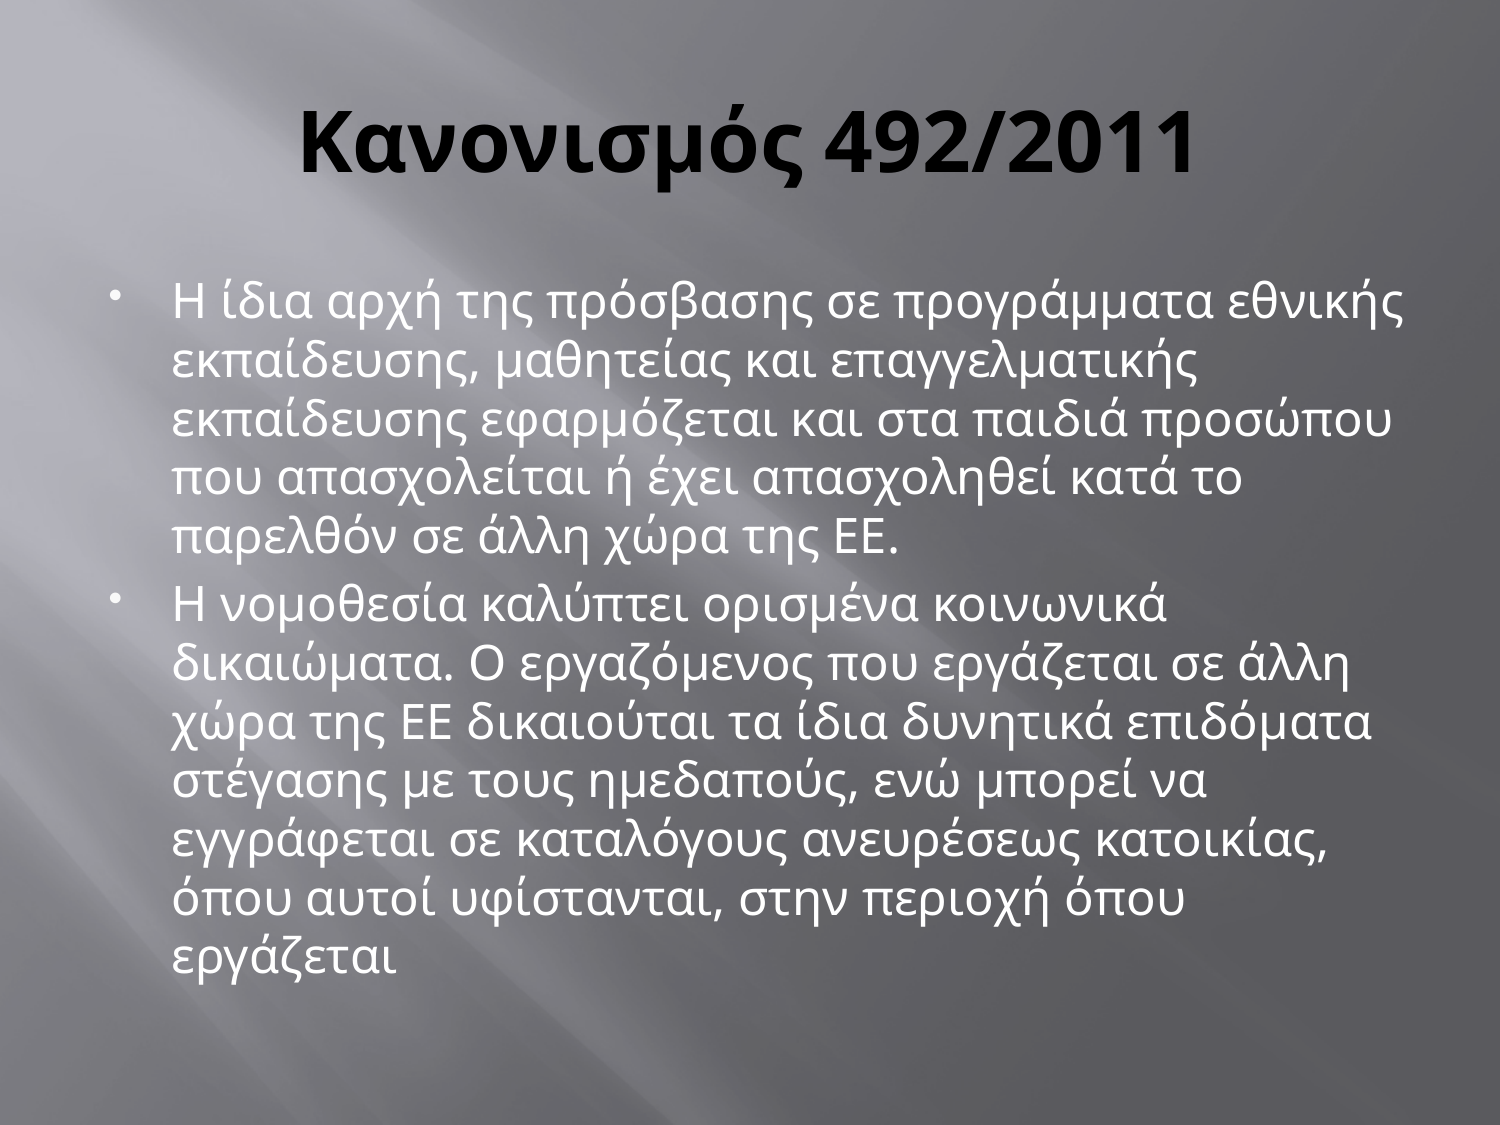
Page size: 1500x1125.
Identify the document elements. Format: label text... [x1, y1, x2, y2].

list Η ίδια αρχή της πρόσβασης σε προγράμματα εθνικής εκπαίδευσης, μαθητείας και επαγγελματικής εκπαίδευσης εφαρμόζεται και στα παιδιά προσώπου που απασχολείται ή έχει απασχοληθεί κατά το παρελθόν σε άλλη χώρα της ΕΕ. Η νομοθεσία καλύπτει ορισμένα κοινωνικά δικαιώματα. Ο εργαζόμενος που εργάζεται σε άλλη χώρα της ΕΕ δικαιούται τα ίδια δυνητικά επιδόματα στέγασης με τους ημεδαπούς, ενώ μπορεί να εγγράφεται σε καταλόγους ανευρέσεως κατοικίας, όπου αυτοί υφίστανται, στην περιοχή όπου εργάζεται [75, 262, 1425, 1035]
title Κανονισμός 492/2011 [75, 45, 1425, 233]
